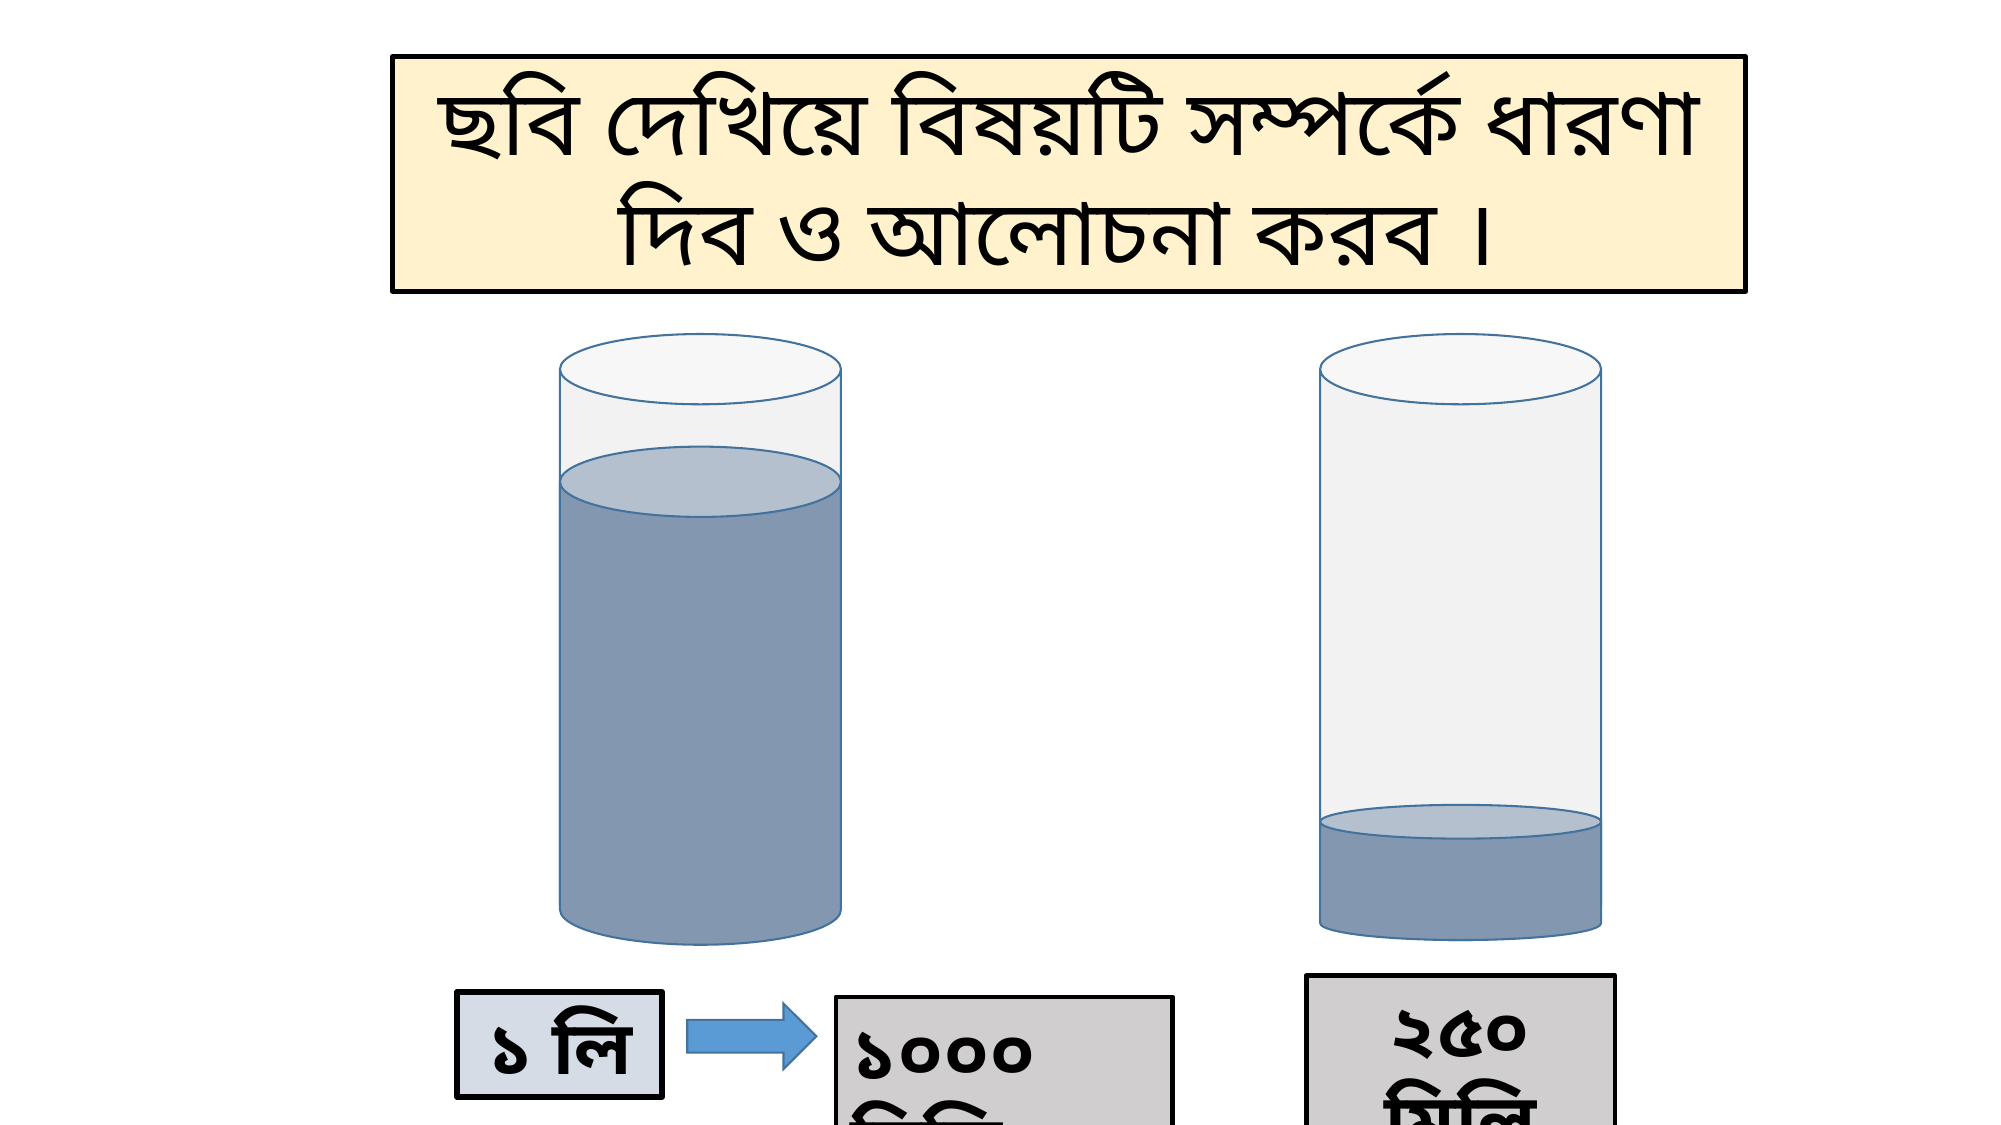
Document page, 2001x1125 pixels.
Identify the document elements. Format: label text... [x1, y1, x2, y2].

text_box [1320, 334, 1602, 941]
text_box ২৫০ মিলি [1306, 975, 1616, 1125]
text_box ১০০০ মিলি [835, 996, 1173, 1125]
text_box [686, 1000, 818, 1072]
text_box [559, 334, 841, 945]
text_box ছবি দেখিয়ে বিষয়টি সম্পর্কে ধারণা দিব ও আলোচনা করব । [392, 56, 1746, 292]
text_box ১ লি [457, 992, 662, 1097]
